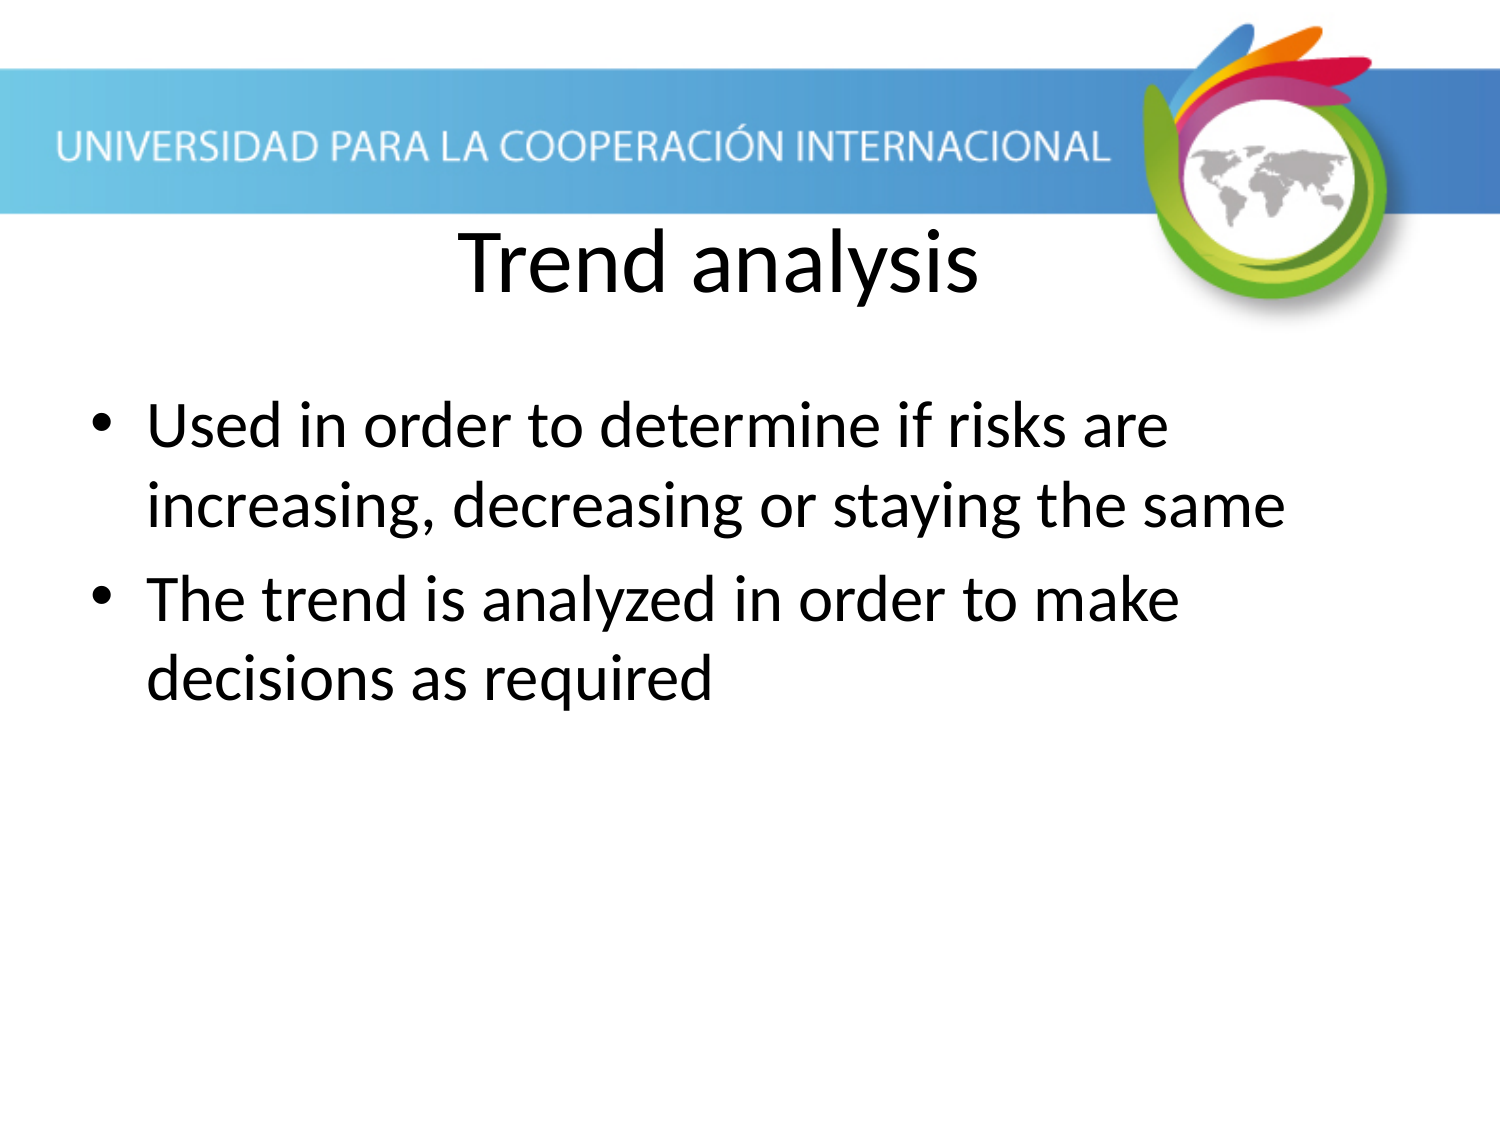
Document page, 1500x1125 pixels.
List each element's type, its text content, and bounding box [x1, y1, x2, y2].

list Used in order to determine if risks are increasing, decreasing or staying the same The trend is analyzed in order to make decisions as required [74, 373, 1426, 1006]
title Trend analysis [74, 138, 1365, 373]
picture [0, 0, 1500, 1125]
